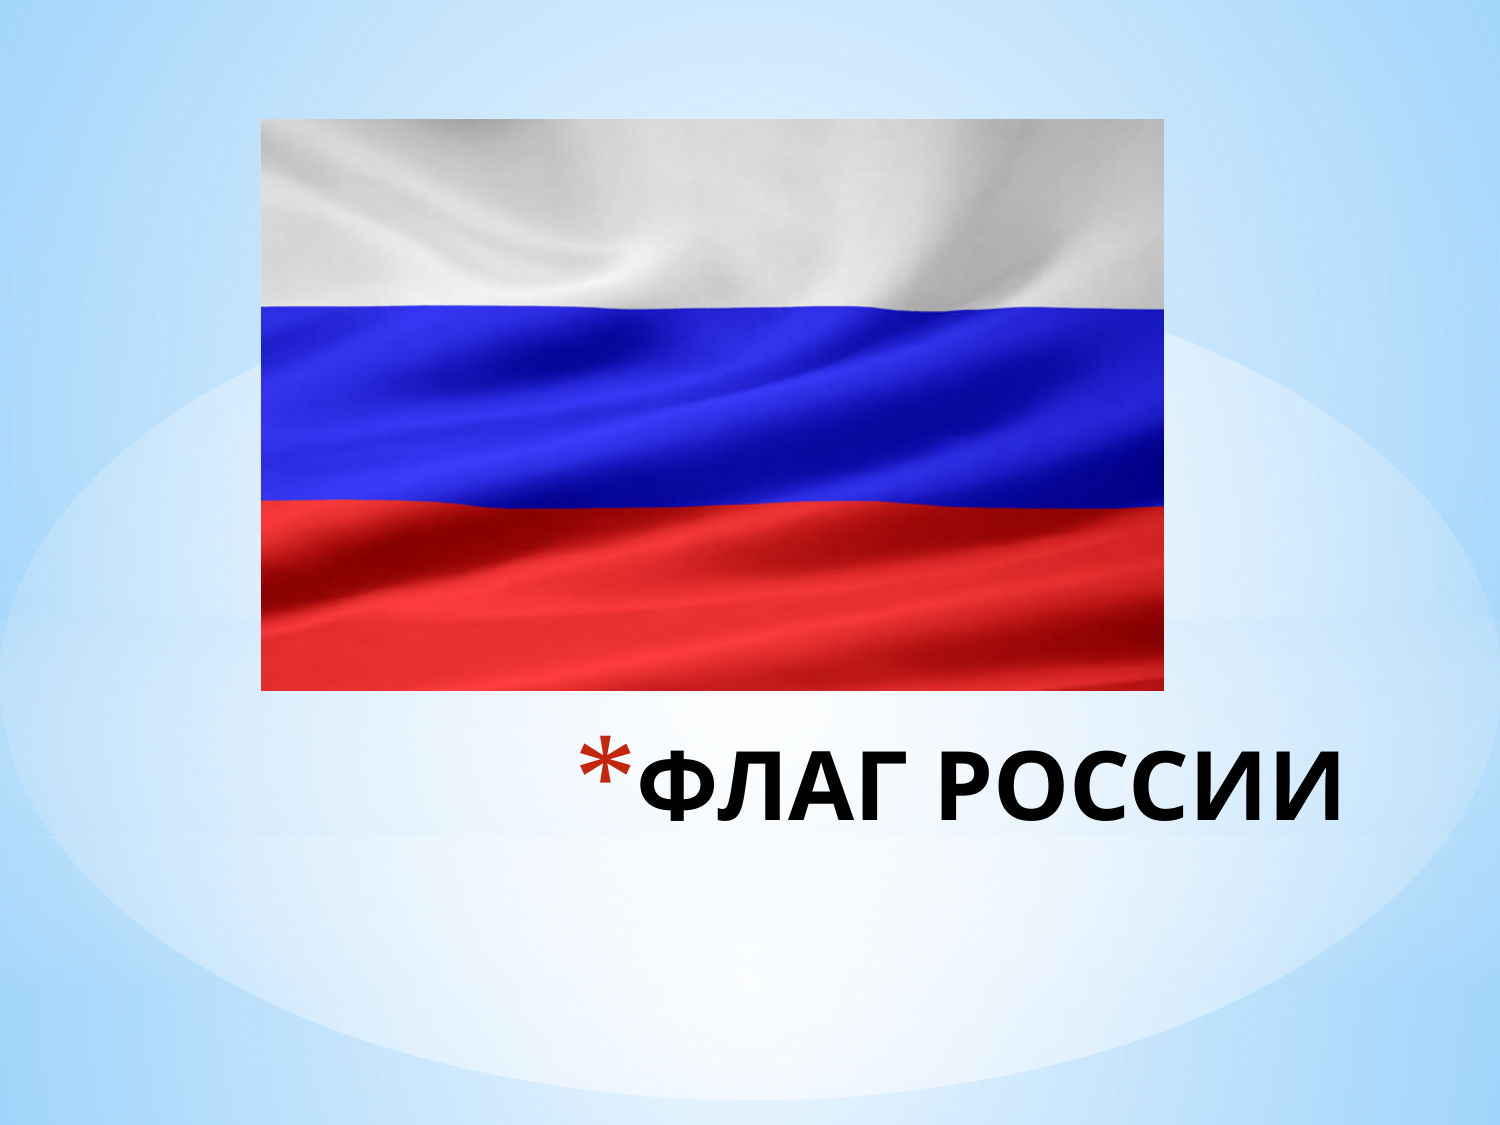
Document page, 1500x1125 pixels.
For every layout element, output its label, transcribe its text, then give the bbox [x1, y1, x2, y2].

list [261, 119, 1164, 691]
title ФЛАГ РОССИИ [294, 717, 1363, 905]
